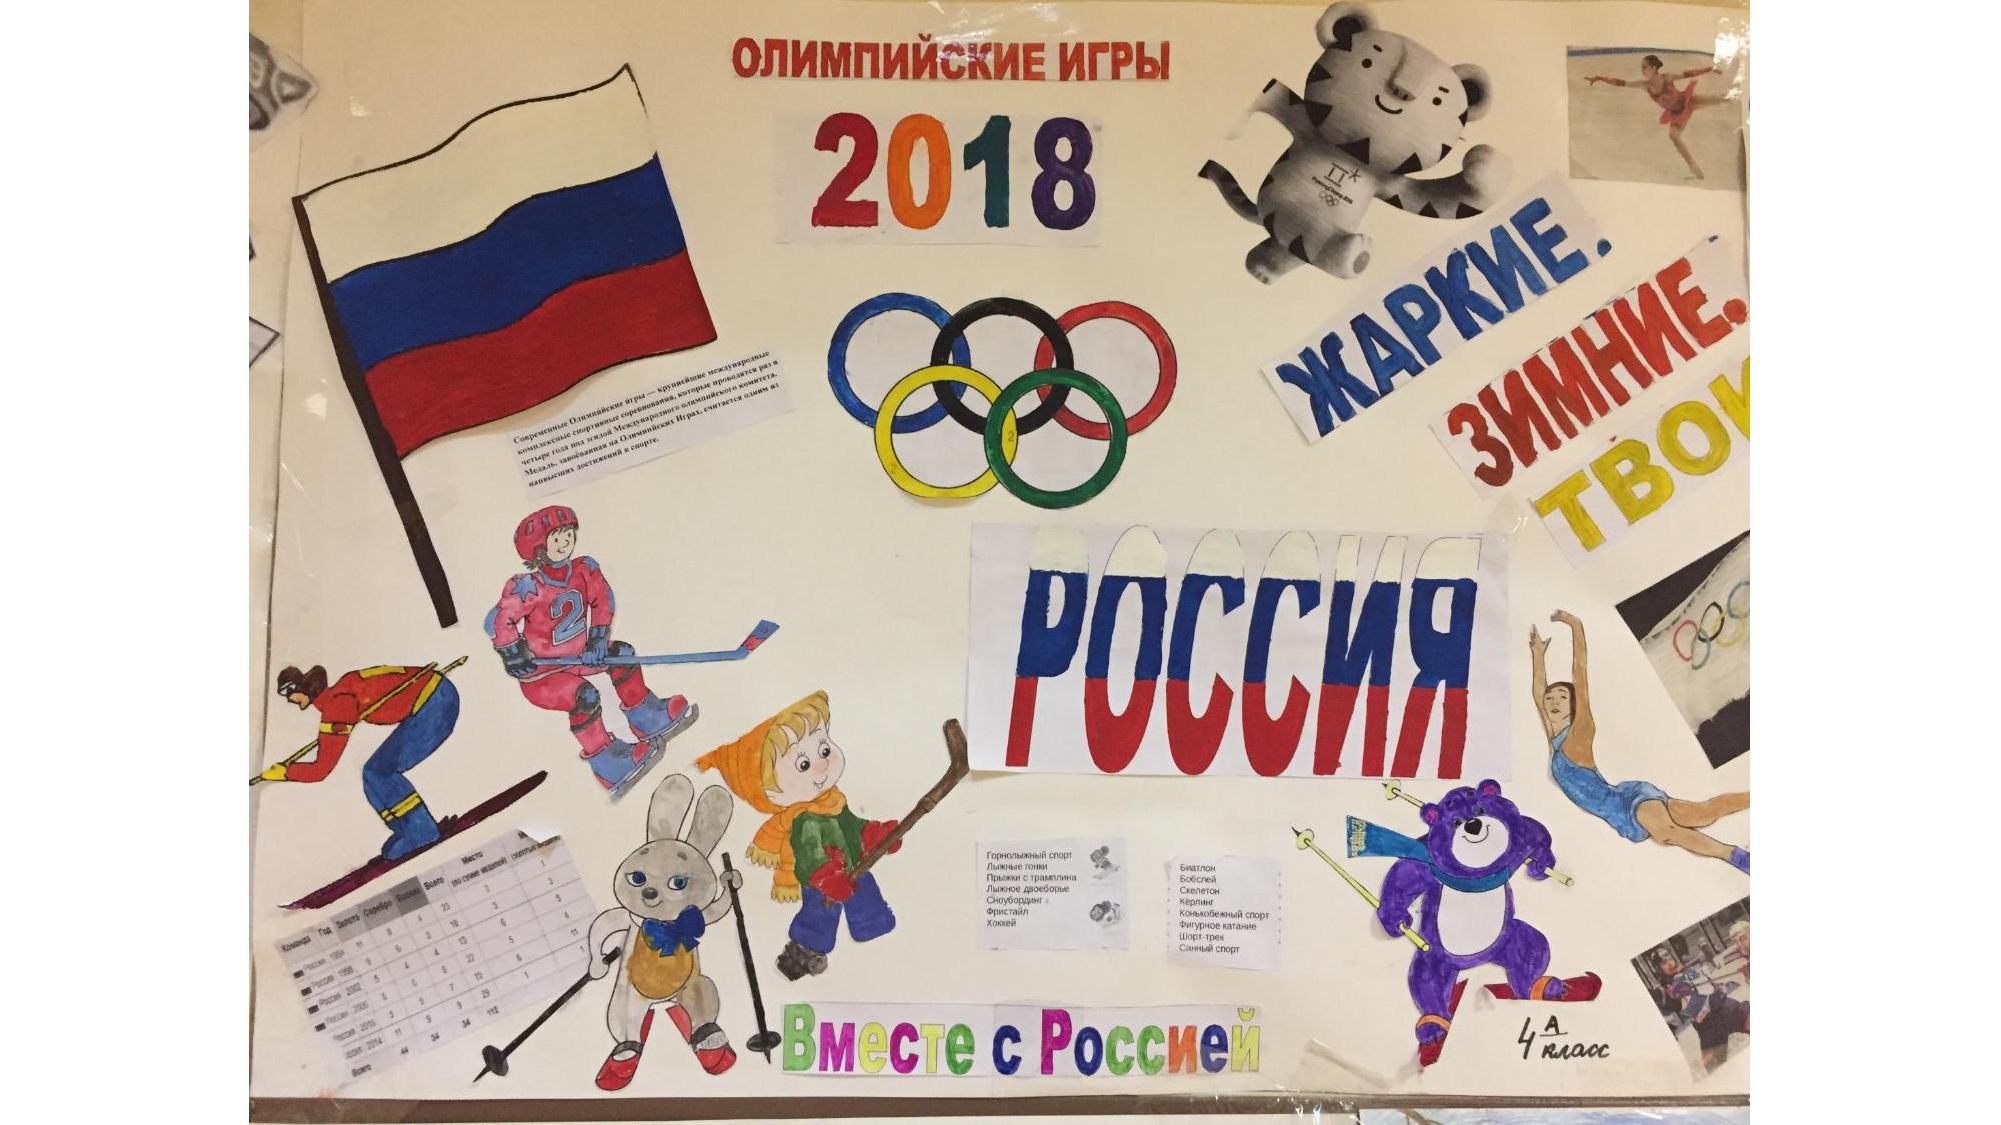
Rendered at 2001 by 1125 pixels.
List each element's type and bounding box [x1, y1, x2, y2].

picture [249, 0, 1750, 1125]
